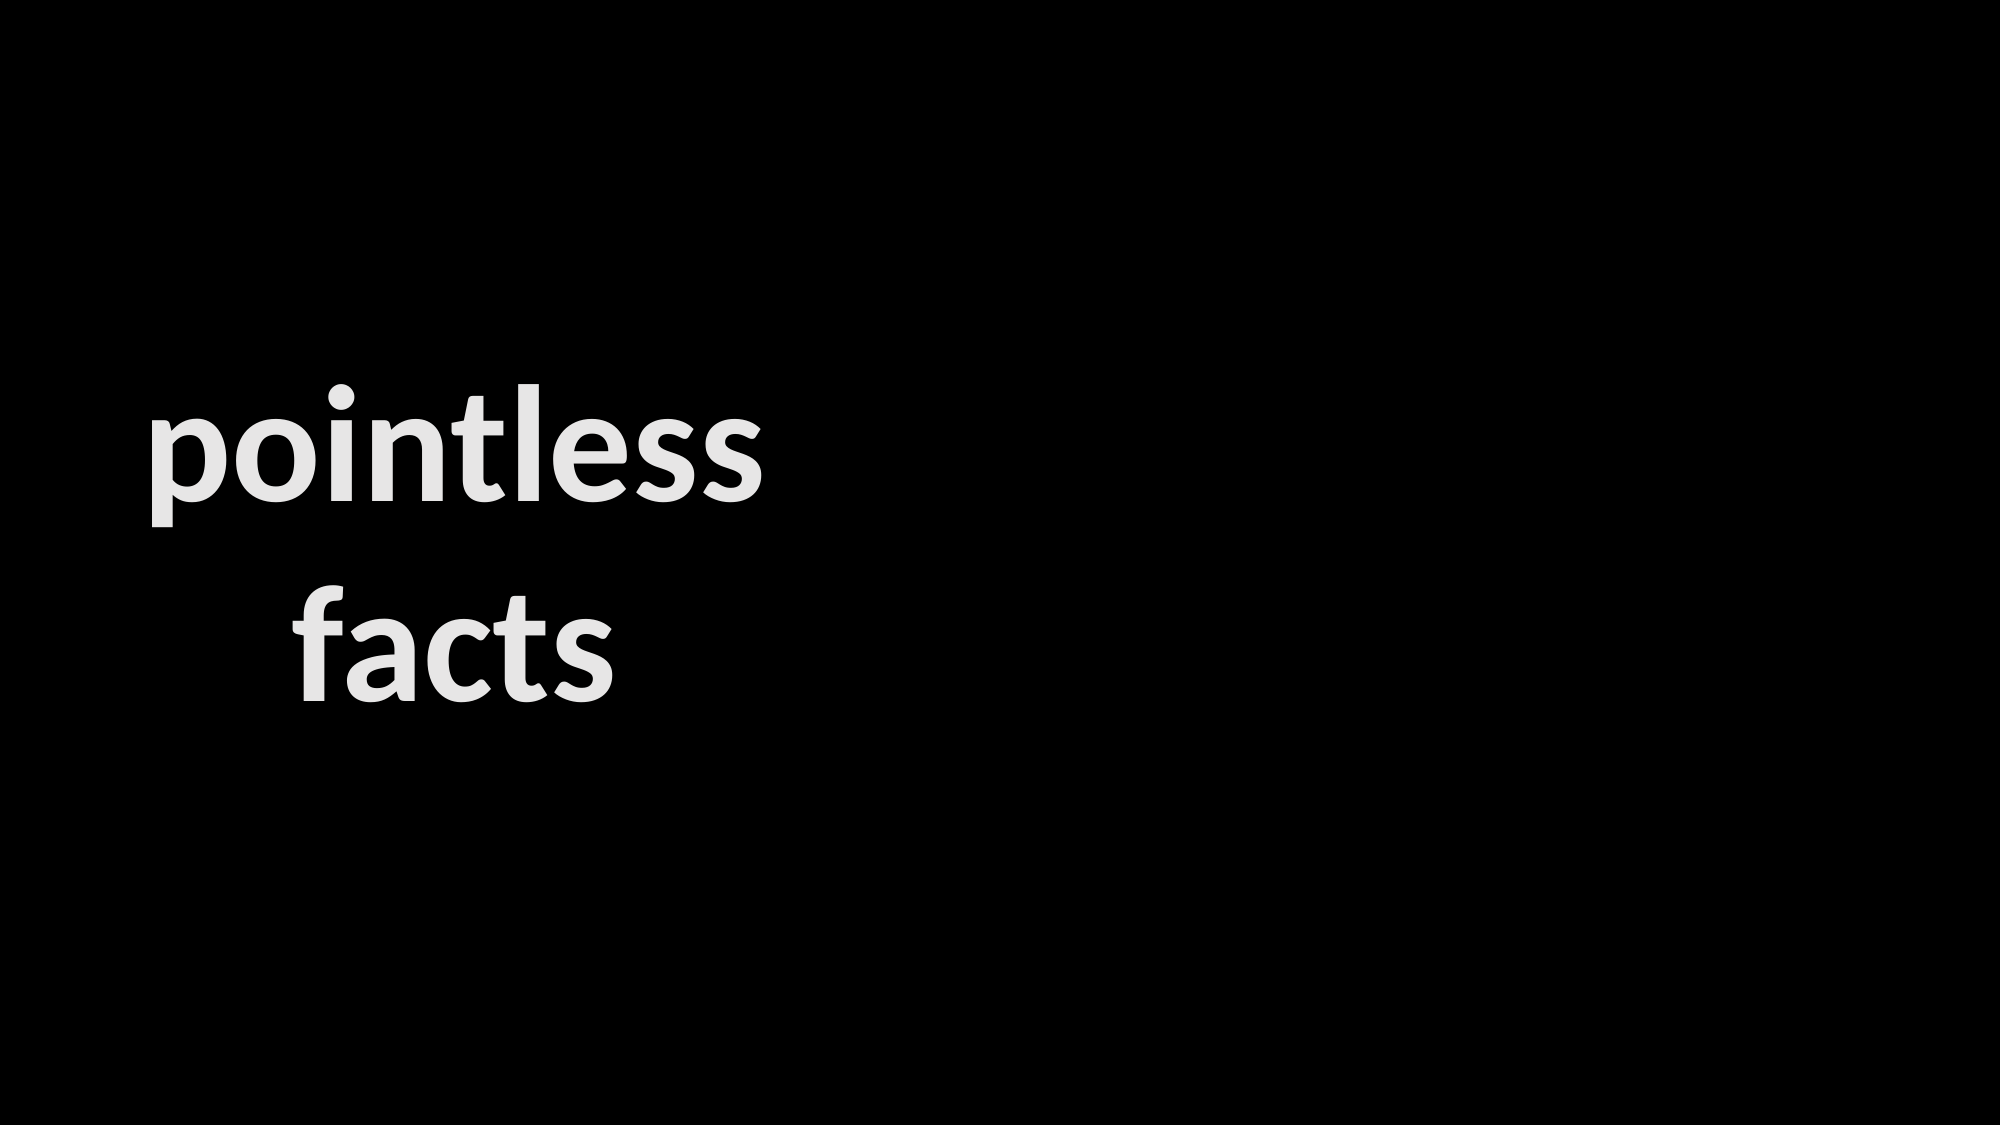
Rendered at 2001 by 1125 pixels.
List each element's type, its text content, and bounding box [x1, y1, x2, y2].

text_box pointless facts [99, 327, 810, 743]
